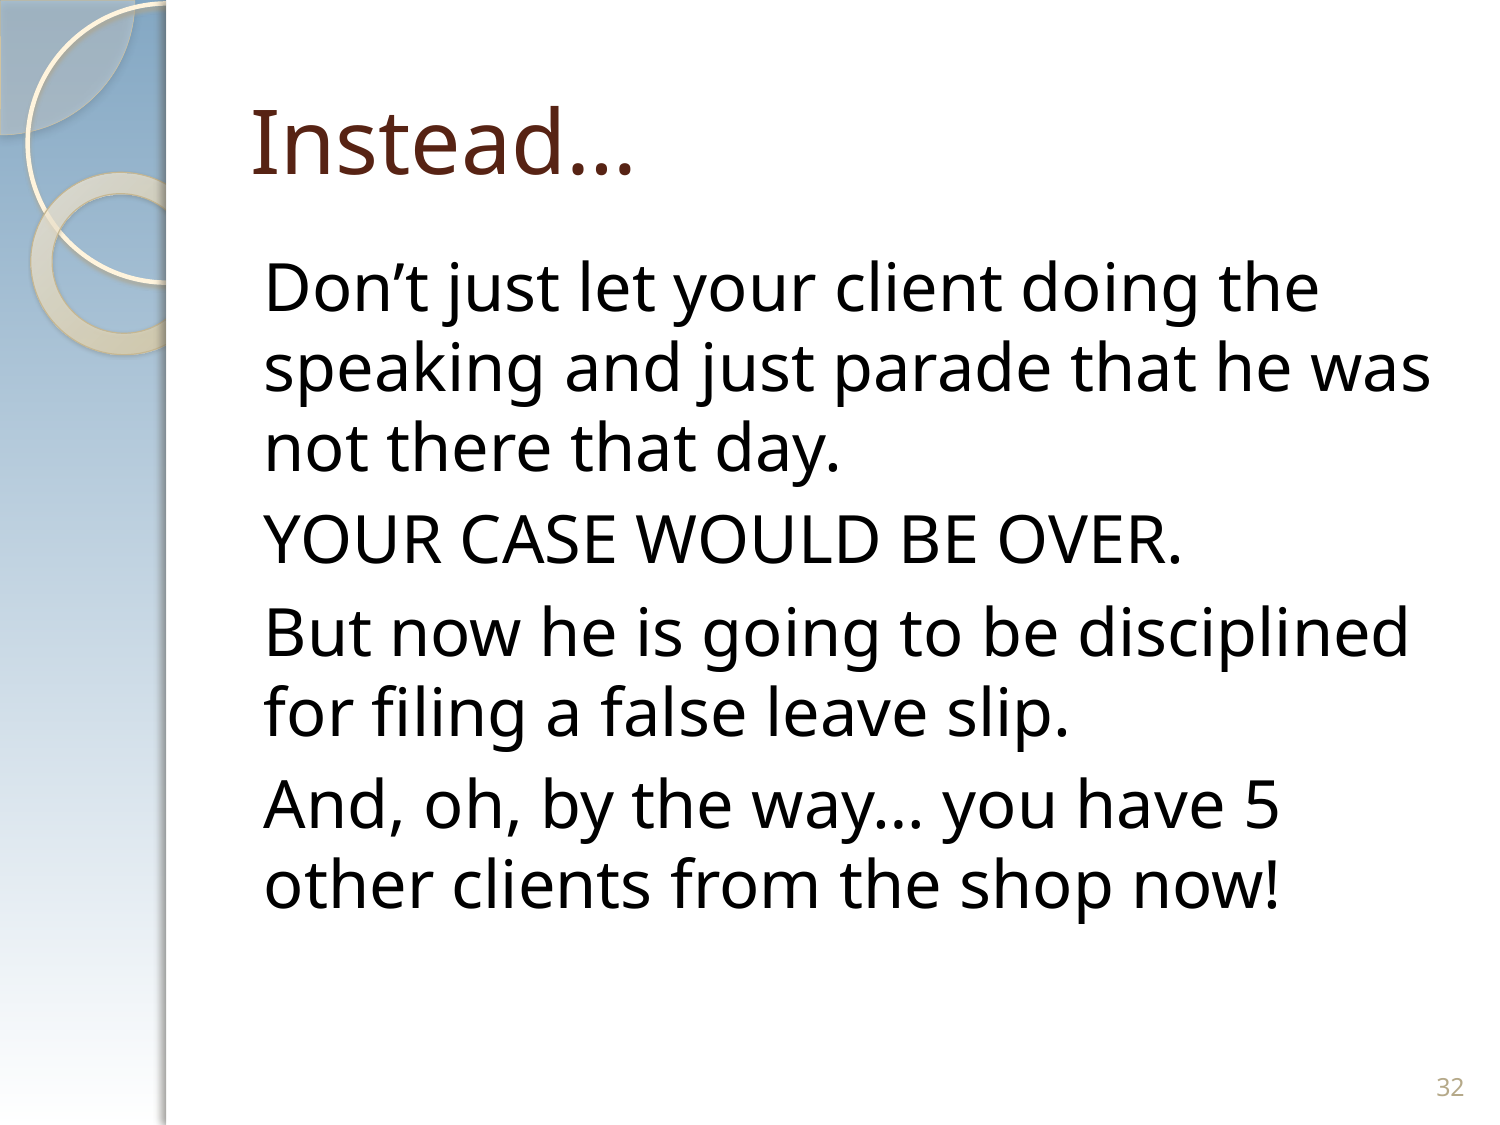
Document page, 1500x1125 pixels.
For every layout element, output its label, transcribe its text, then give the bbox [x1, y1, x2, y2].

title Instead… [235, 45, 1466, 233]
slide_number 32 [1413, 1034, 1488, 1113]
list Don’t just let your client doing the speaking and just parade that he was not there that day. YOUR CASE WOULD BE OVER. But now he is going to be disciplined for filing a false leave slip. And, oh, by the way… you have 5 other clients from the shop now! [235, 237, 1466, 1025]
